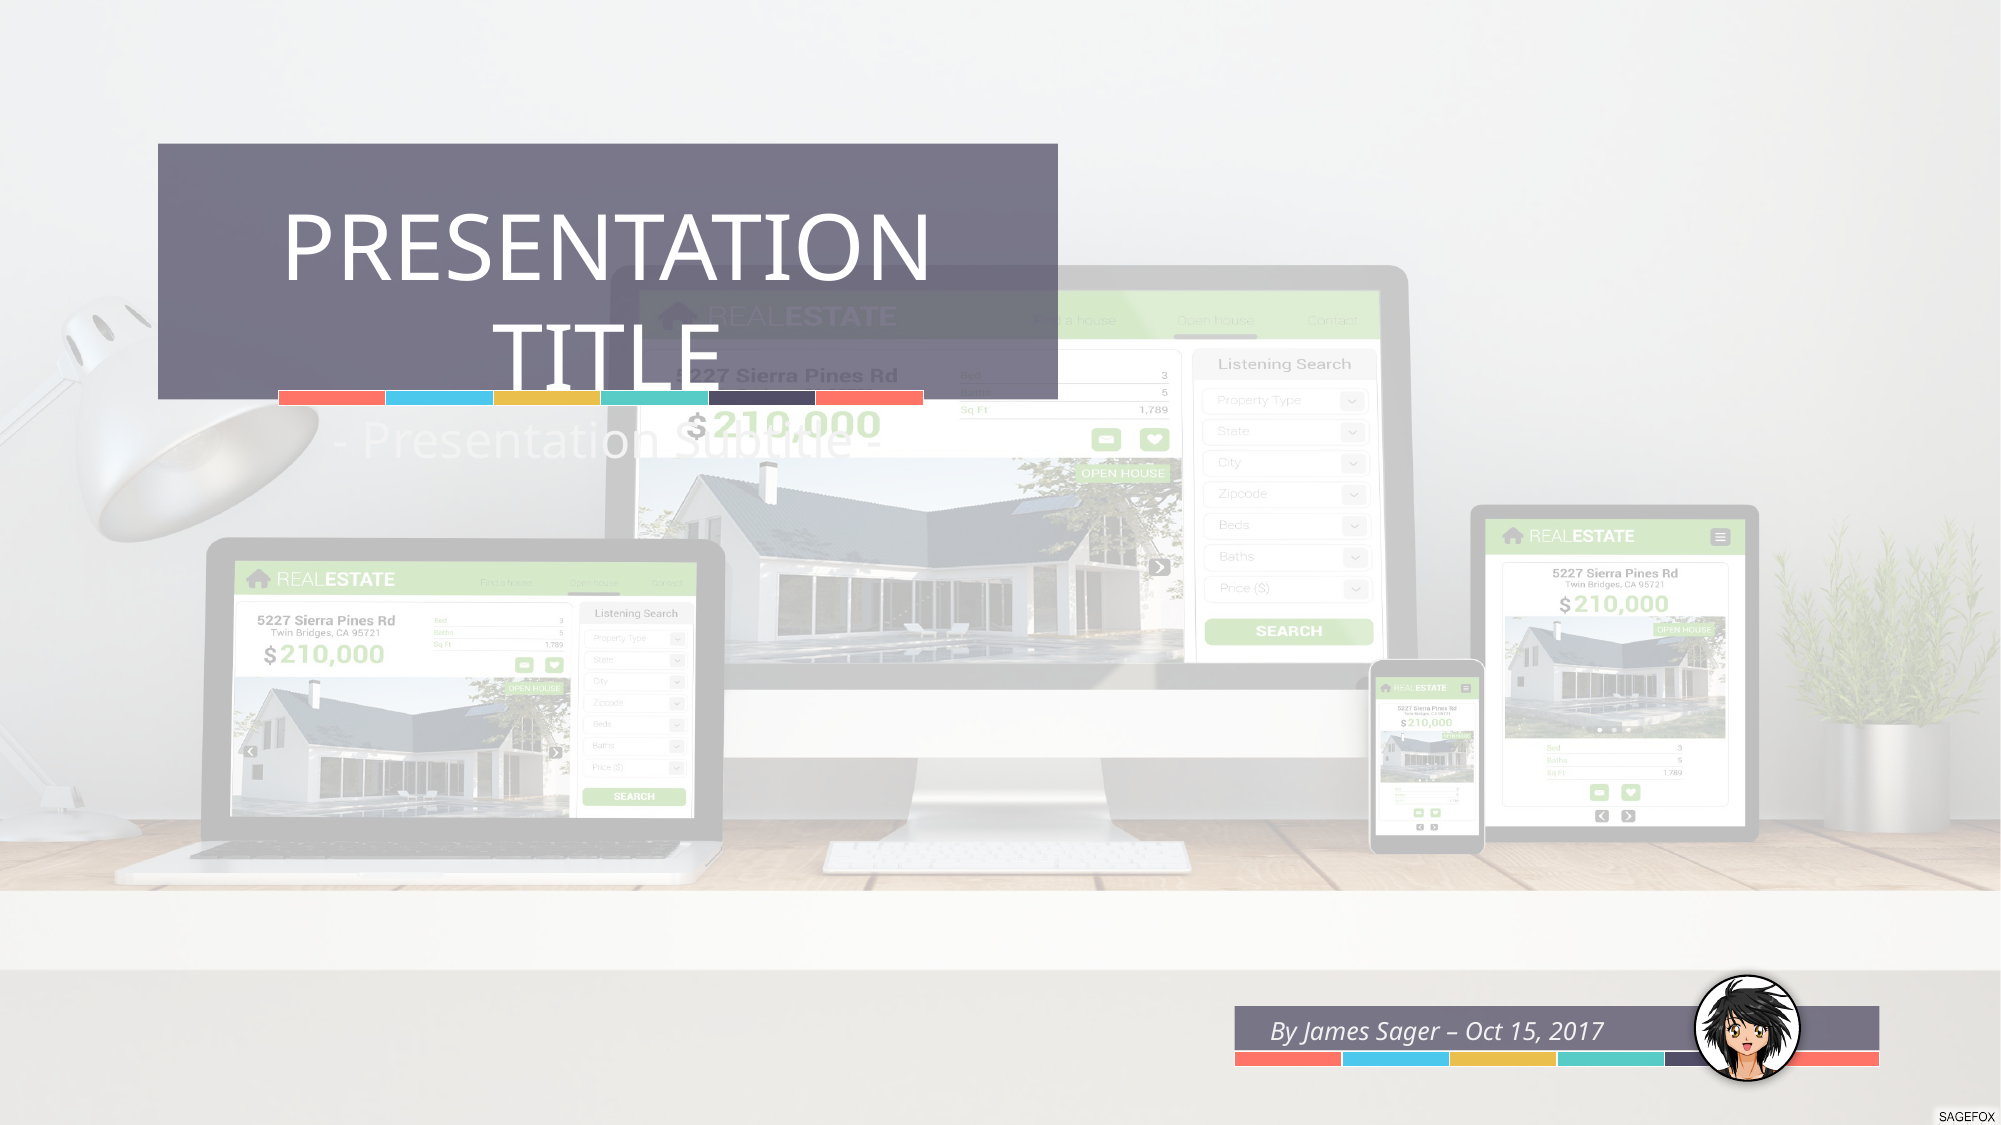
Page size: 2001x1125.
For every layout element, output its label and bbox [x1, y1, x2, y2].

text_box [1234, 975, 1880, 1081]
picture [1936, 1111, 1997, 1125]
text_box [157, 143, 1059, 480]
text_box [278, 390, 924, 406]
